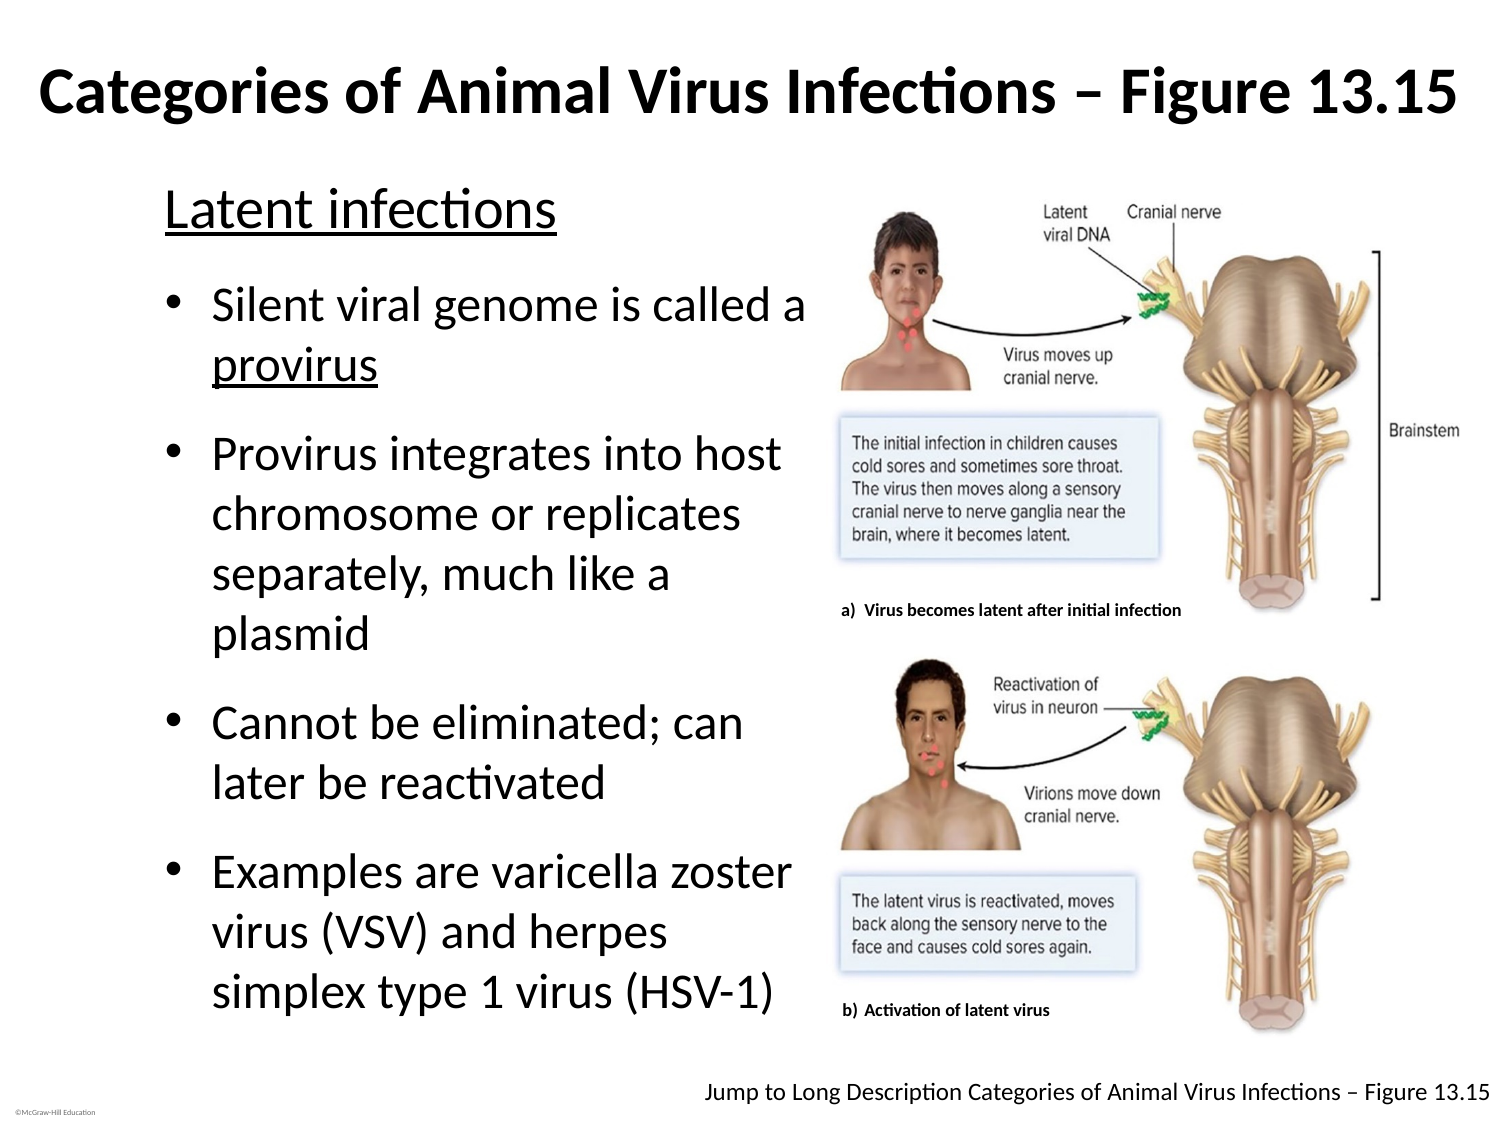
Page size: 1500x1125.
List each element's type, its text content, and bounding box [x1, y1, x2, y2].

list Jump to Long Description Categories of Animal Virus Infections – Figure 13.15 [687, 1074, 1500, 1107]
picture [825, 199, 1460, 1038]
list Latent infections Silent viral genome is called a provirus Provirus integrates into host chromosome or replicates separately, much like a plasmid Cannot be eliminated; can later be reactivated Examples are varicella zoster virus (VSV) and herpes simplex type 1 virus (HSV-1) [149, 162, 838, 1075]
title Categories of Animal Virus Infections – Figure 13.15 [0, 39, 1500, 140]
